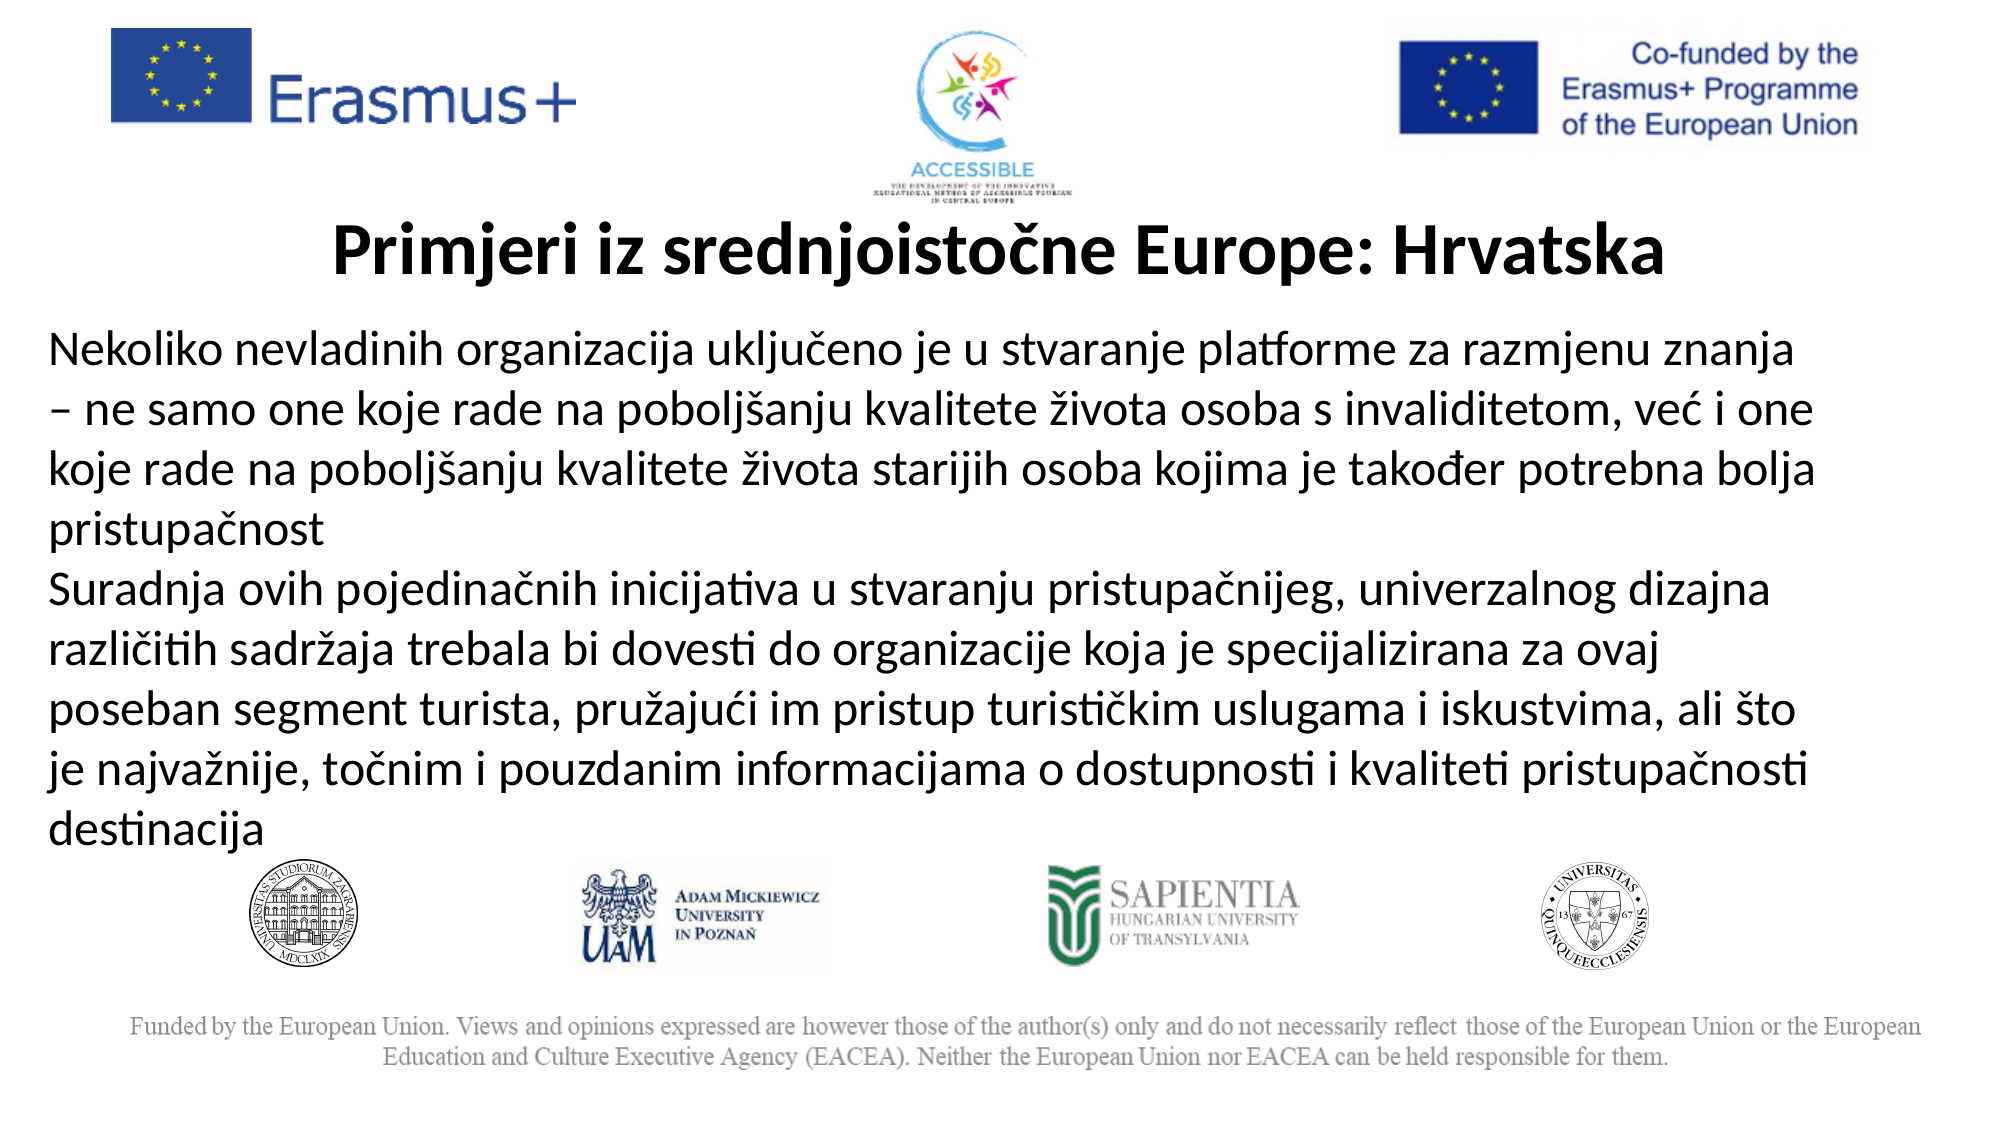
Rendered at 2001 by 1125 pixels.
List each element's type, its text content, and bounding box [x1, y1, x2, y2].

picture [111, 28, 576, 124]
text_box Nekoliko nevladinih organizacija uključeno je u stvaranje platforme za razmjenu znanja – ne samo one koje rade na poboljšanju kvalitete života osoba s invaliditetom, već i one koje rade na poboljšanju kvalitete života starijih osoba kojima je također potrebna bolja pristupačnost Suradnja ovih pojedinačnih inicijativa u stvaranju pristupačnijeg, univerzalnog dizajna različitih sadržaja trebala bi dovesti do organizacije koja je specijalizirana za ovaj poseban segment turista, pružajući im pristup turističkim uslugama i iskustvima, ali što je najvažnije, točnim i pouzdanim informacijama o dostupnosti i kvaliteti pristupačnosti destinacija [33, 307, 1845, 863]
picture [1541, 862, 1649, 970]
picture [111, 1002, 1942, 1087]
picture [1385, 22, 1874, 154]
picture [860, 3, 1086, 230]
picture [1048, 865, 1300, 967]
text_box Primjeri iz srednjoistočne Europe: Hrvatska [76, 197, 1924, 298]
picture [249, 859, 358, 967]
picture [575, 862, 827, 970]
